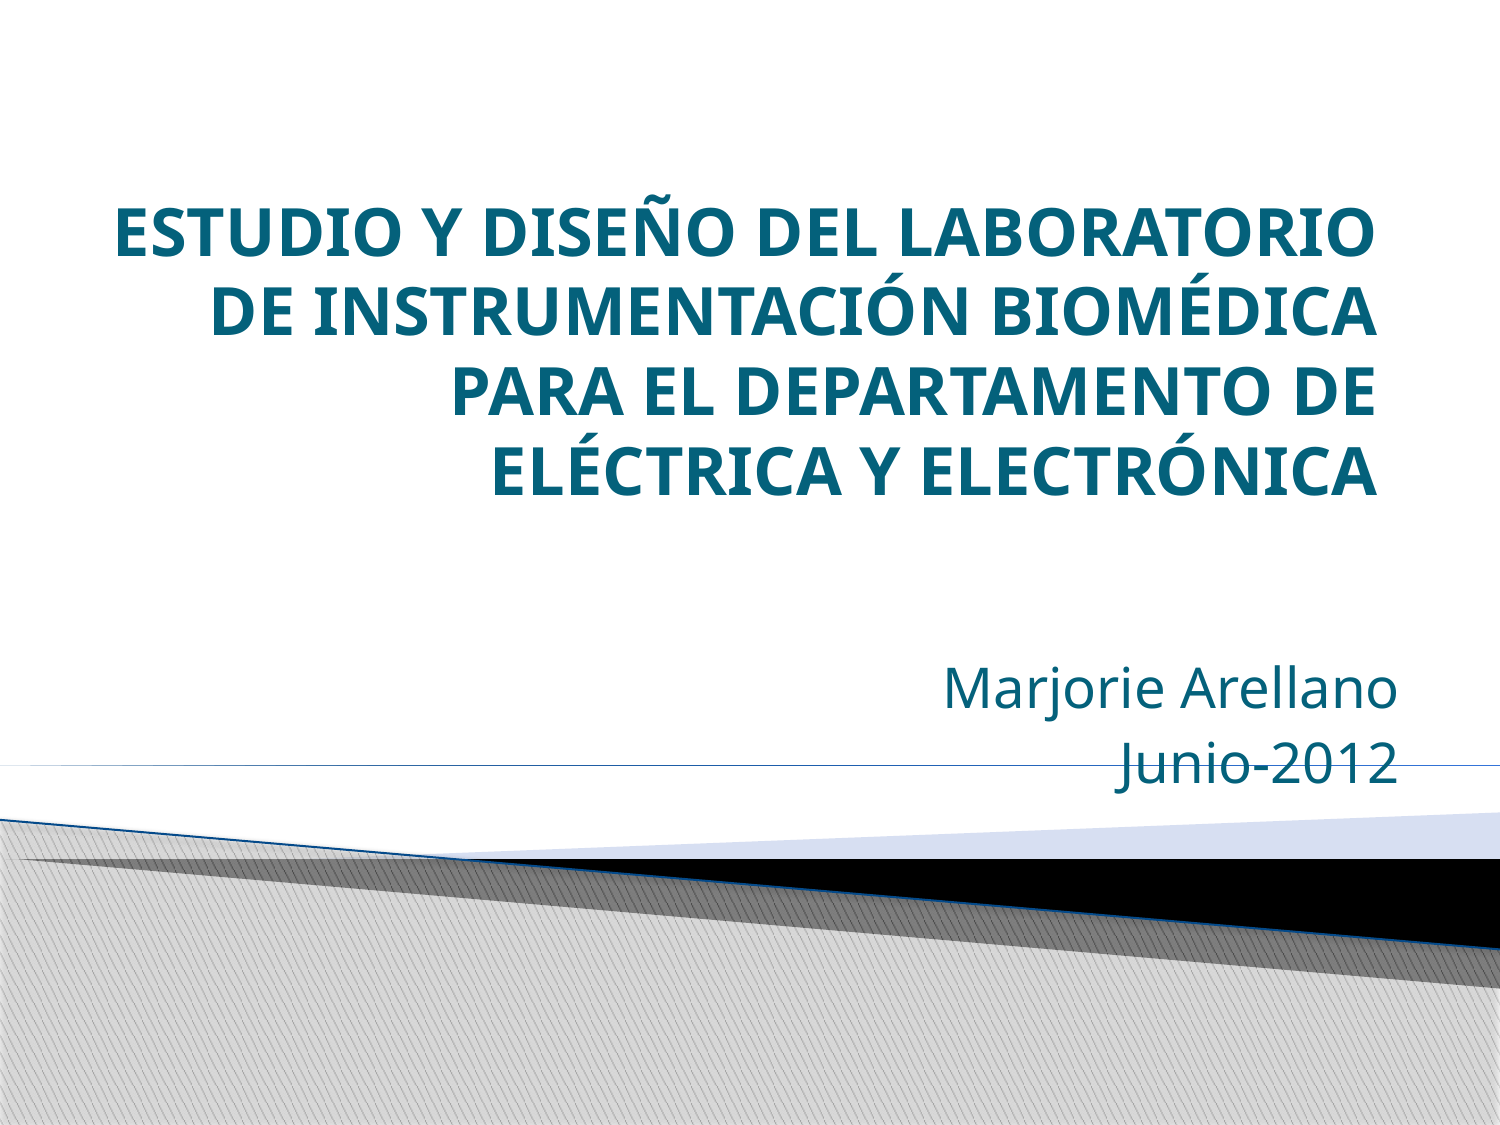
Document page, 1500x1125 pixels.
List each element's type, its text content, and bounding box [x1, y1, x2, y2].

subtitle Marjorie Arellano Junio-2012 [142, 644, 1418, 842]
picture [5, 859, 1500, 989]
title ESTUDIO Y DISEÑO DEL LABORATORIO DE INSTRUMENTACIÓN BIOMÉDICA PARA EL DEPARTAMENTO DE ELÉCTRICA Y ELECTRÓNICA [70, 82, 1394, 517]
